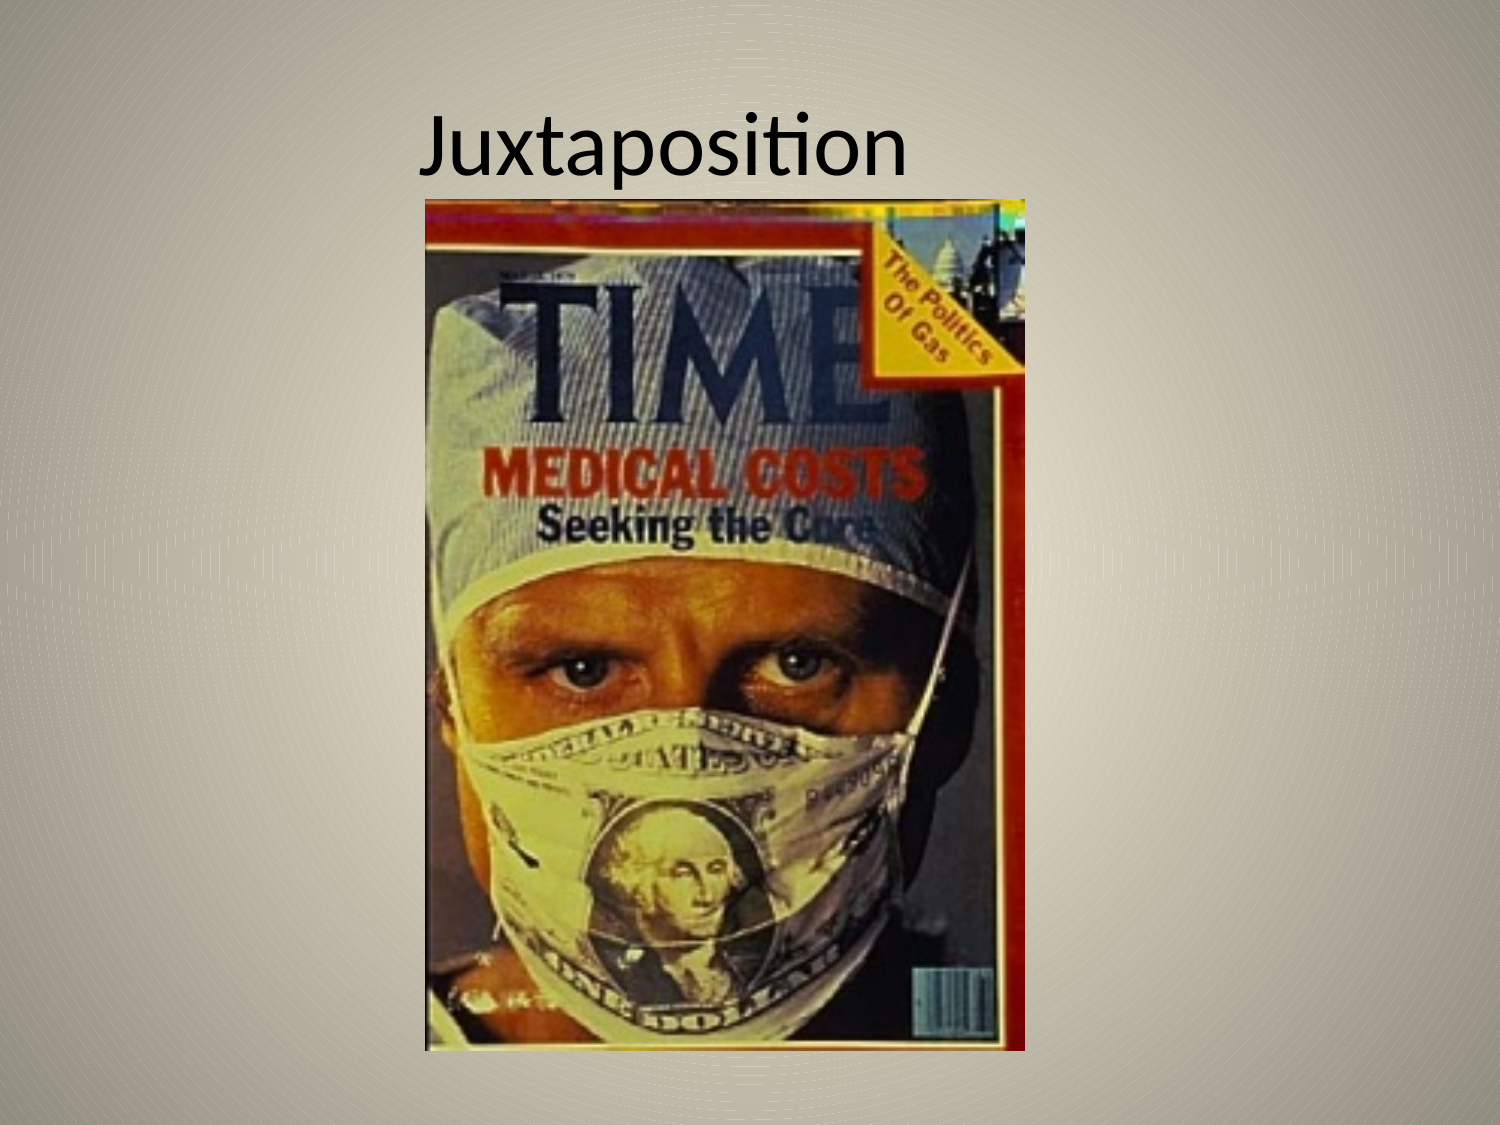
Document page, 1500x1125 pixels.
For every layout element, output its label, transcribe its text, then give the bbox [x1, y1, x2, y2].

title Juxtaposition [0, 45, 1350, 233]
picture [424, 199, 1025, 1052]
